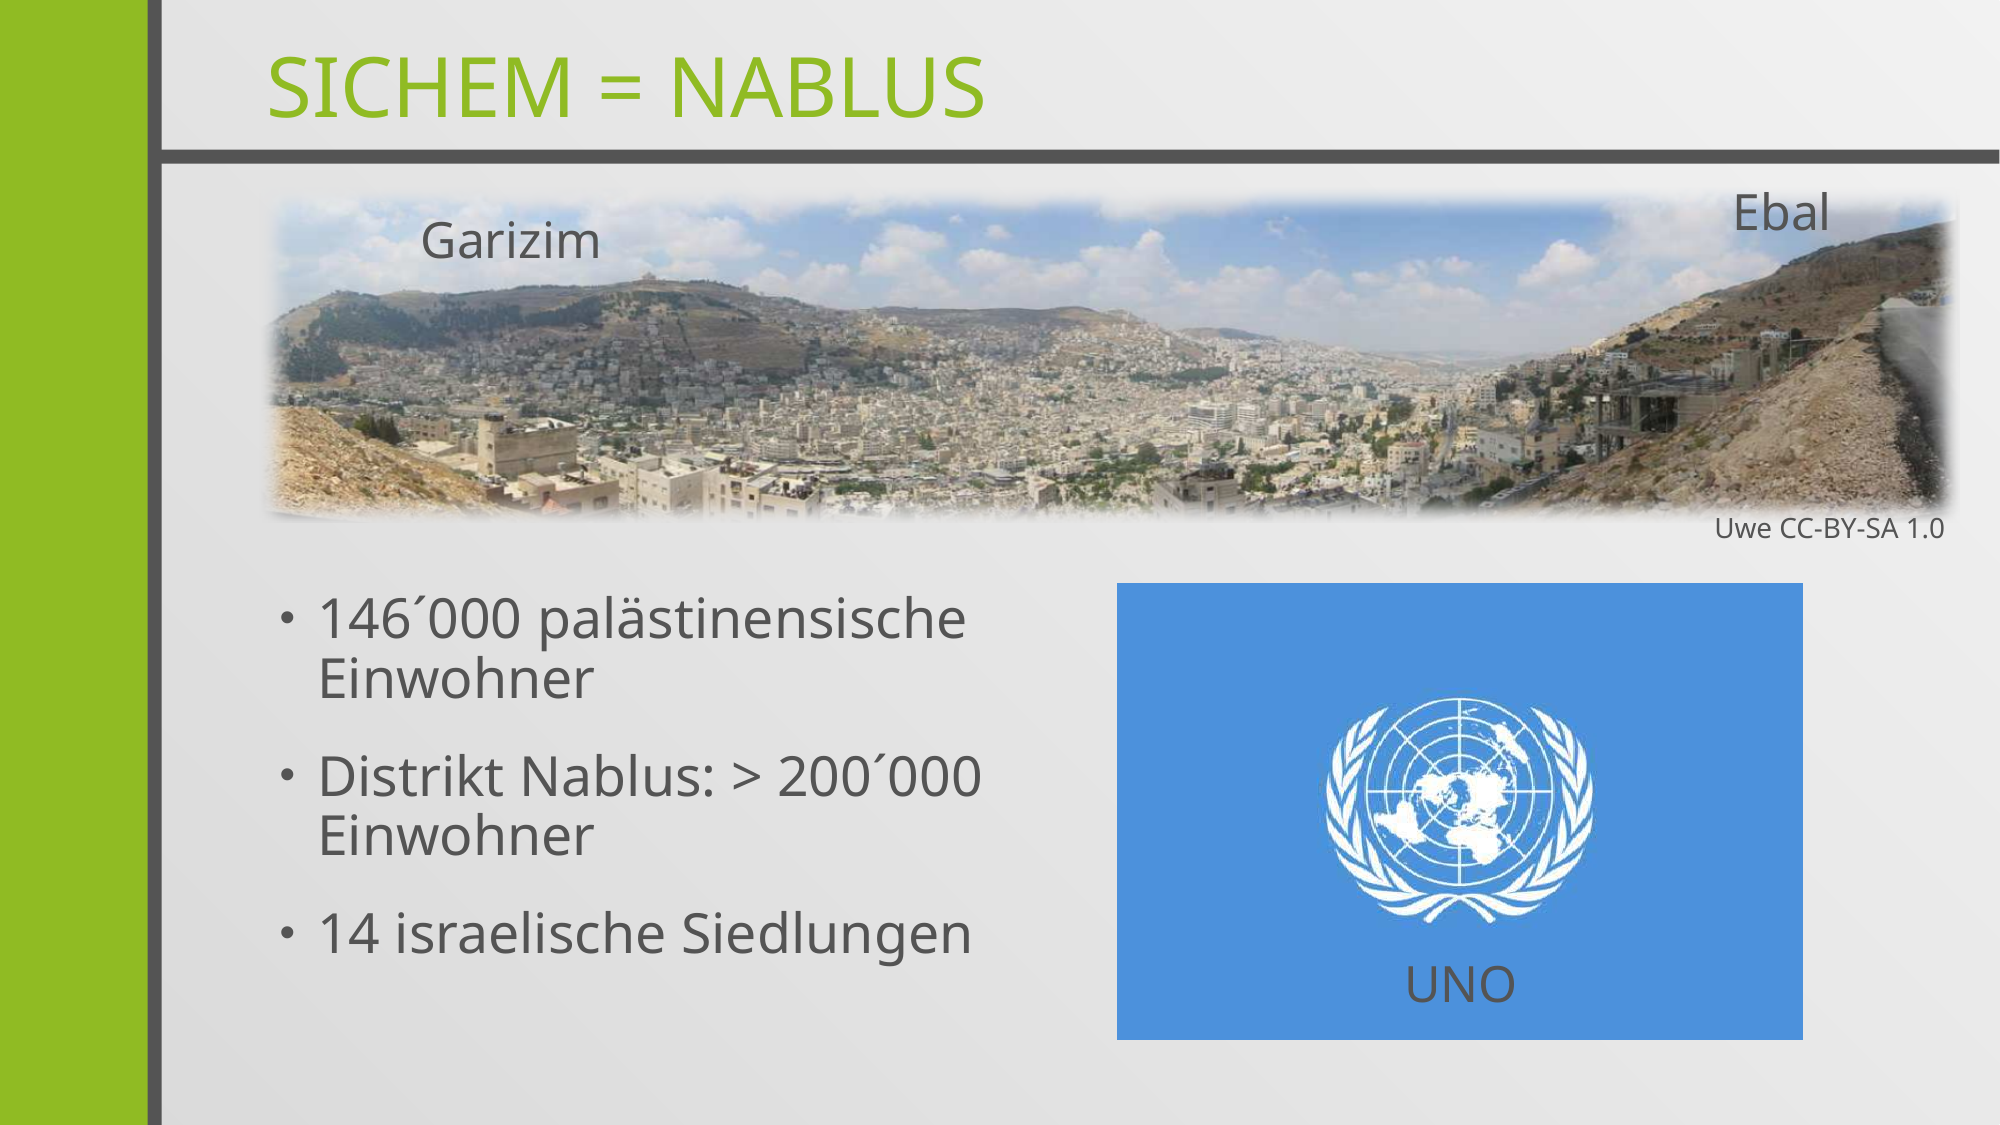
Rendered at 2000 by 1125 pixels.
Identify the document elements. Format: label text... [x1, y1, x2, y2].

list 146´000 palästinensische Einwohner Distrikt Nablus: > 200´000 Einwohner 14 israelische Siedlungen [257, 583, 1091, 1125]
text_box [0, 0, 147, 1125]
text_box Ebal [1717, 179, 1847, 184]
text_box [162, 149, 2000, 164]
text_box Uwe CC-BY-SA 1.0 [1699, 532, 1960, 552]
picture [1117, 582, 1803, 1040]
picture [259, 187, 1960, 524]
text_box Sichem = Nablus [251, 0, 1929, 144]
text_box [147, 0, 162, 1125]
